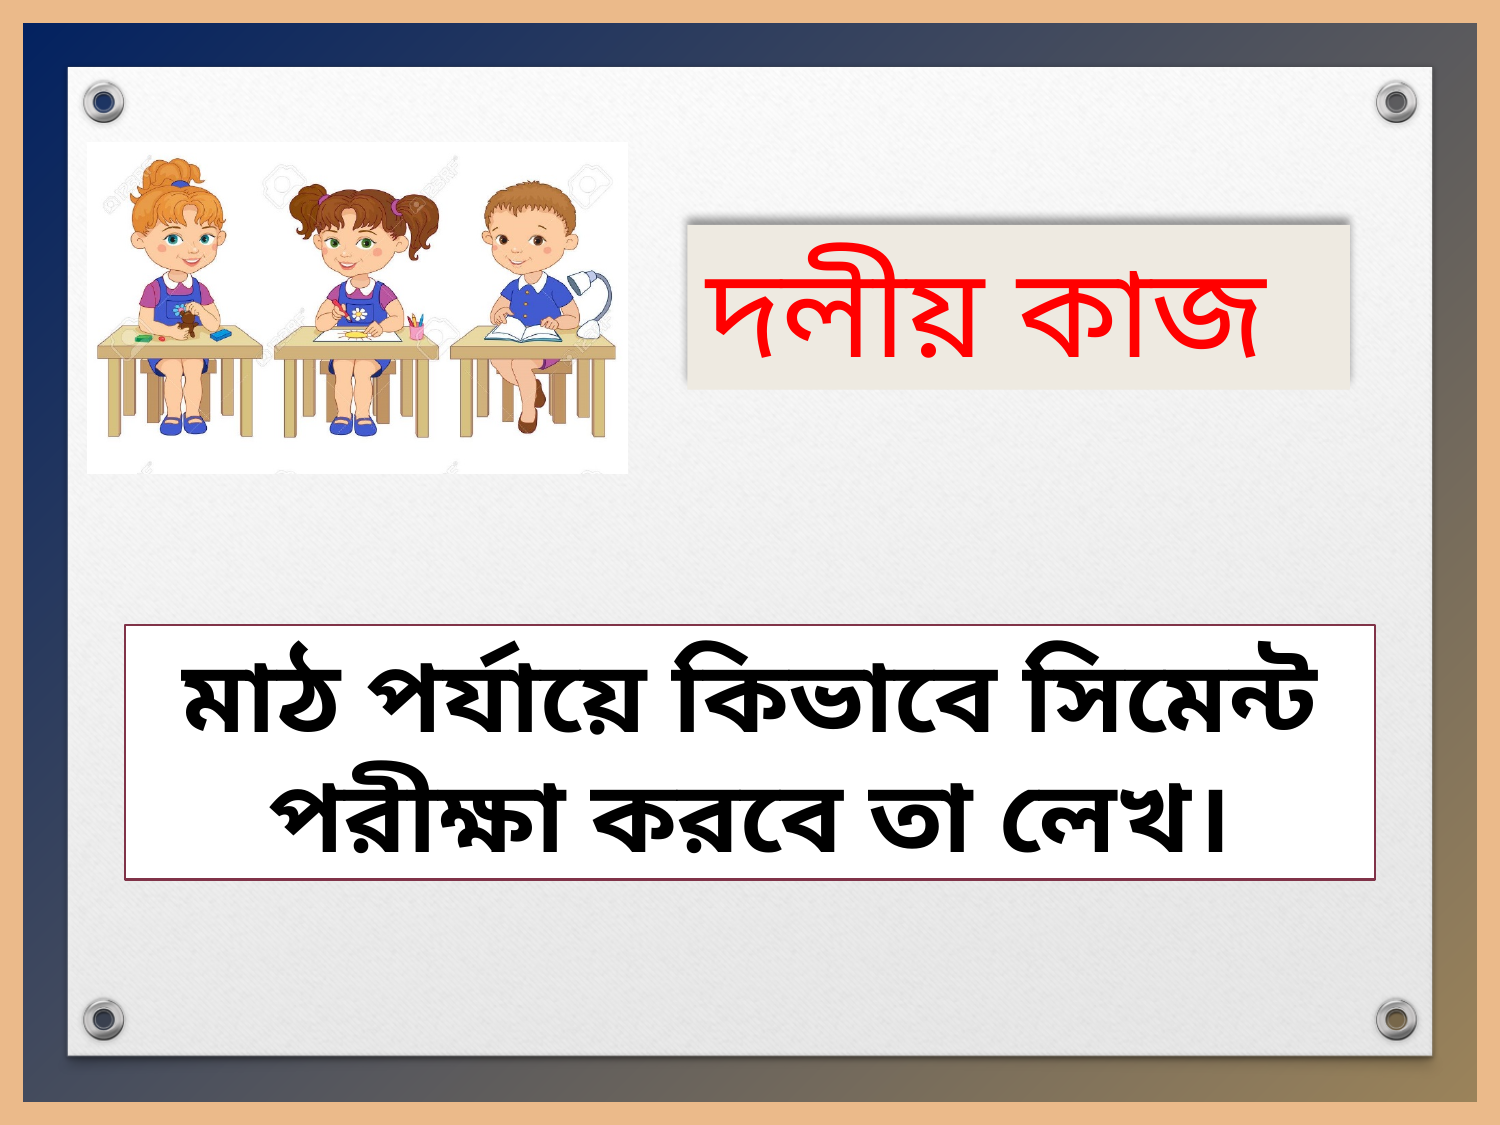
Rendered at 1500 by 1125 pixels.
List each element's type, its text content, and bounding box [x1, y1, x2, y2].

text_box দলীয় কাজ [687, 224, 1350, 390]
text_box মাঠ পর্যায়ে কিভাবে সিমেন্ট পরীক্ষা করবে তা লেখ। [124, 624, 1376, 881]
picture [23, 23, 1477, 1102]
